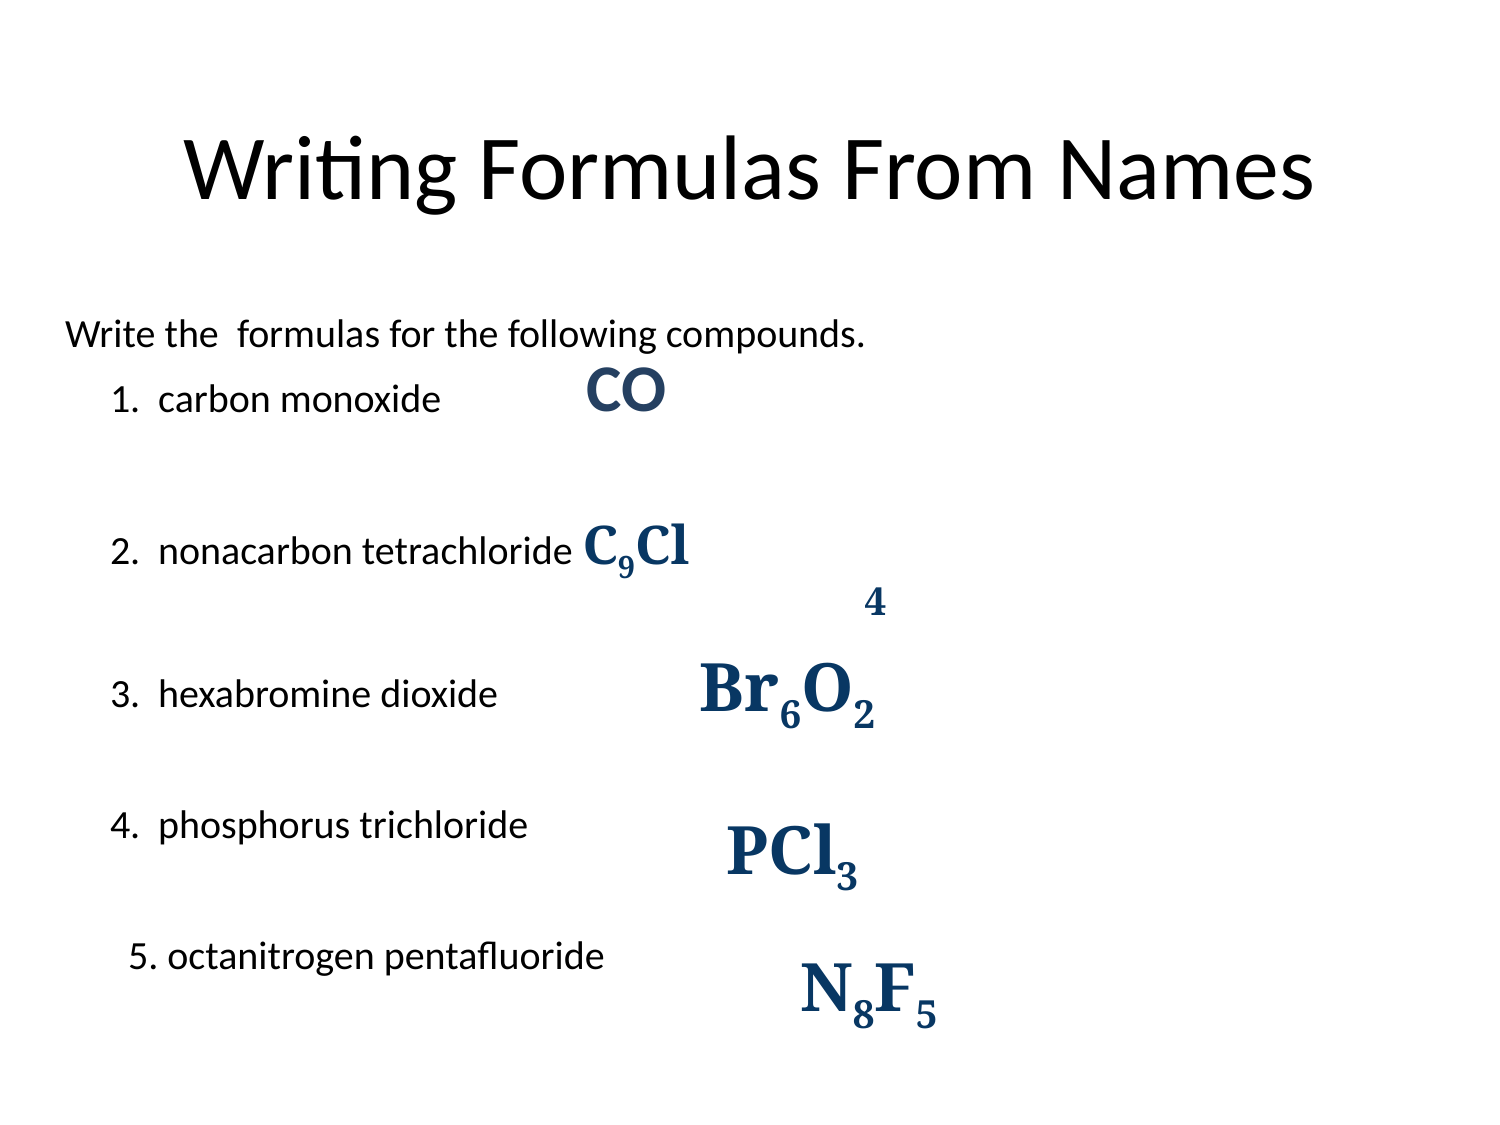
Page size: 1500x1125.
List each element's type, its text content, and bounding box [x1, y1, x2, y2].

text_box 4 [849, 525, 975, 631]
title Writing Formulas From Names [75, 87, 1425, 238]
text_box Br6O2 [685, 637, 890, 744]
list Write the formulas for the following compounds. 1. carbon monoxide 2. nonacarbon tetrachloride C9Cl 3. hexabromine dioxide 4. phosphorus trichloride 5. octanitrogen pentafluoride [50, 299, 1425, 1063]
text_box PCl3 [711, 800, 873, 906]
text_box N8F5 [785, 937, 953, 1044]
text_box CO [571, 337, 682, 433]
